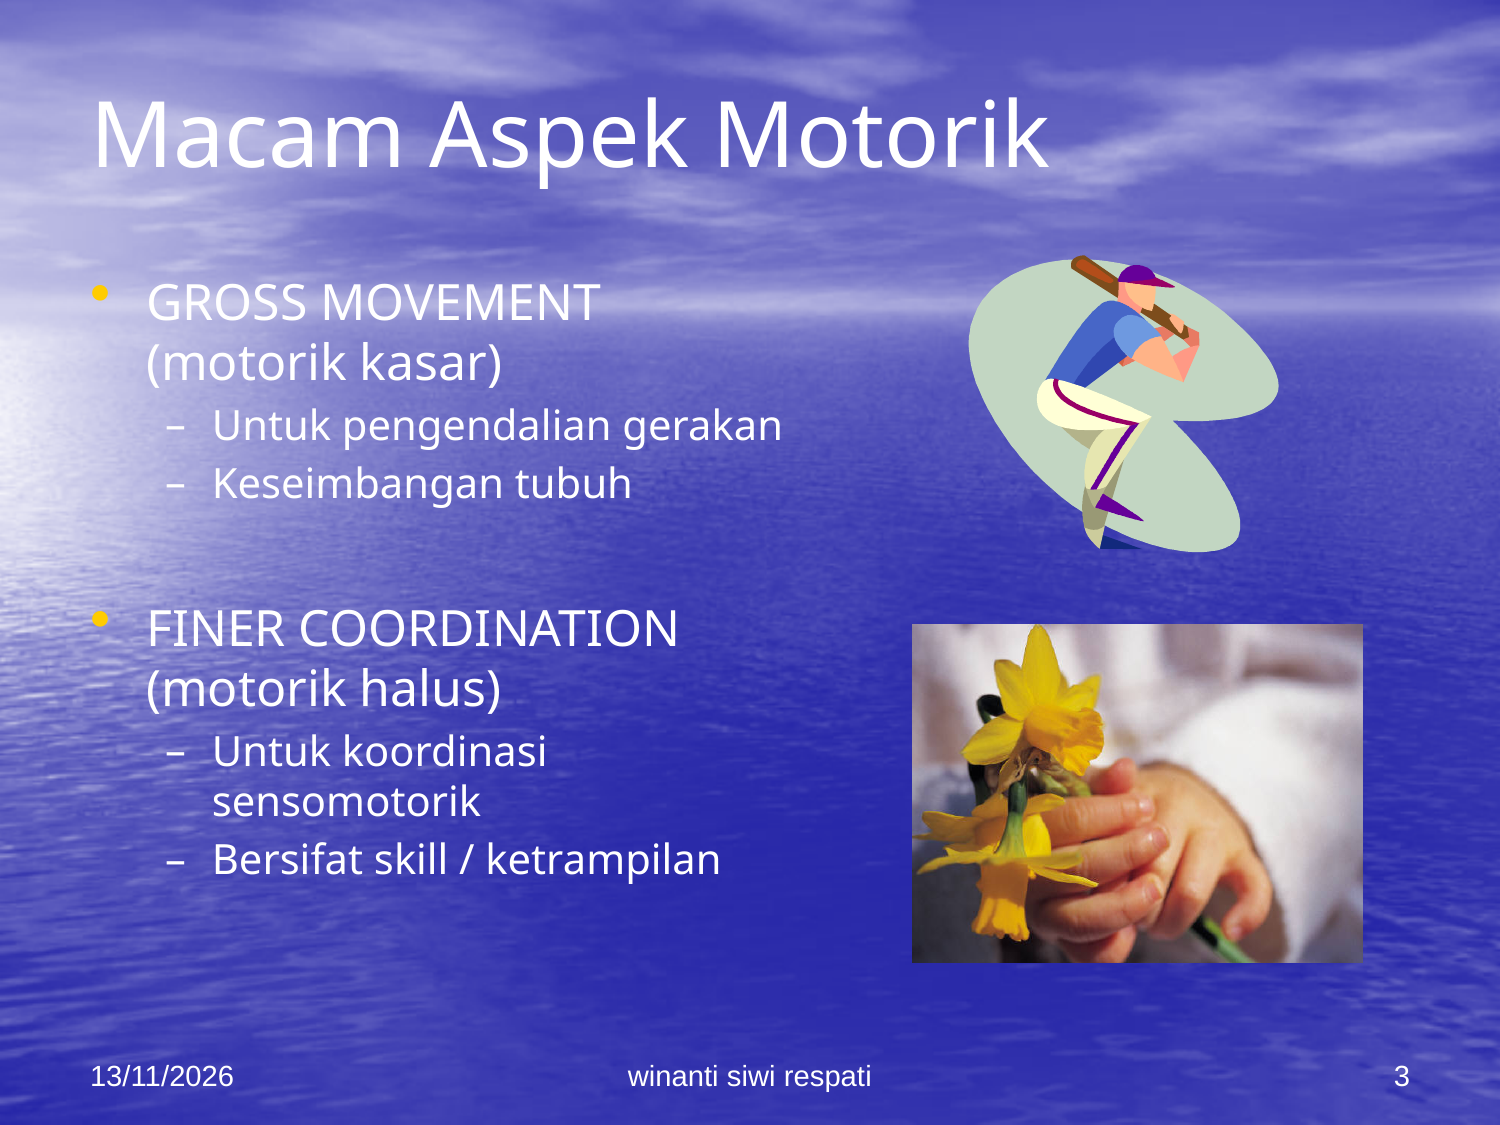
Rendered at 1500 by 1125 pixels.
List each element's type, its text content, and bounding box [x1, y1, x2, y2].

slide_number 3 [1074, 1024, 1426, 1101]
title Macam Aspek Motorik [74, 37, 1426, 226]
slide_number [74, 1024, 426, 1101]
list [962, 249, 1286, 558]
list GROSS MOVEMENT (motorik kasar) Untuk pengendalian gerakan Keseimbangan tubuh FINER COORDINATION (motorik halus) Untuk koordinasi sensomotorik Bersifat skill / ketrampilan [74, 262, 801, 1001]
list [912, 624, 1363, 963]
footer winanti siwi respati [512, 1024, 988, 1101]
